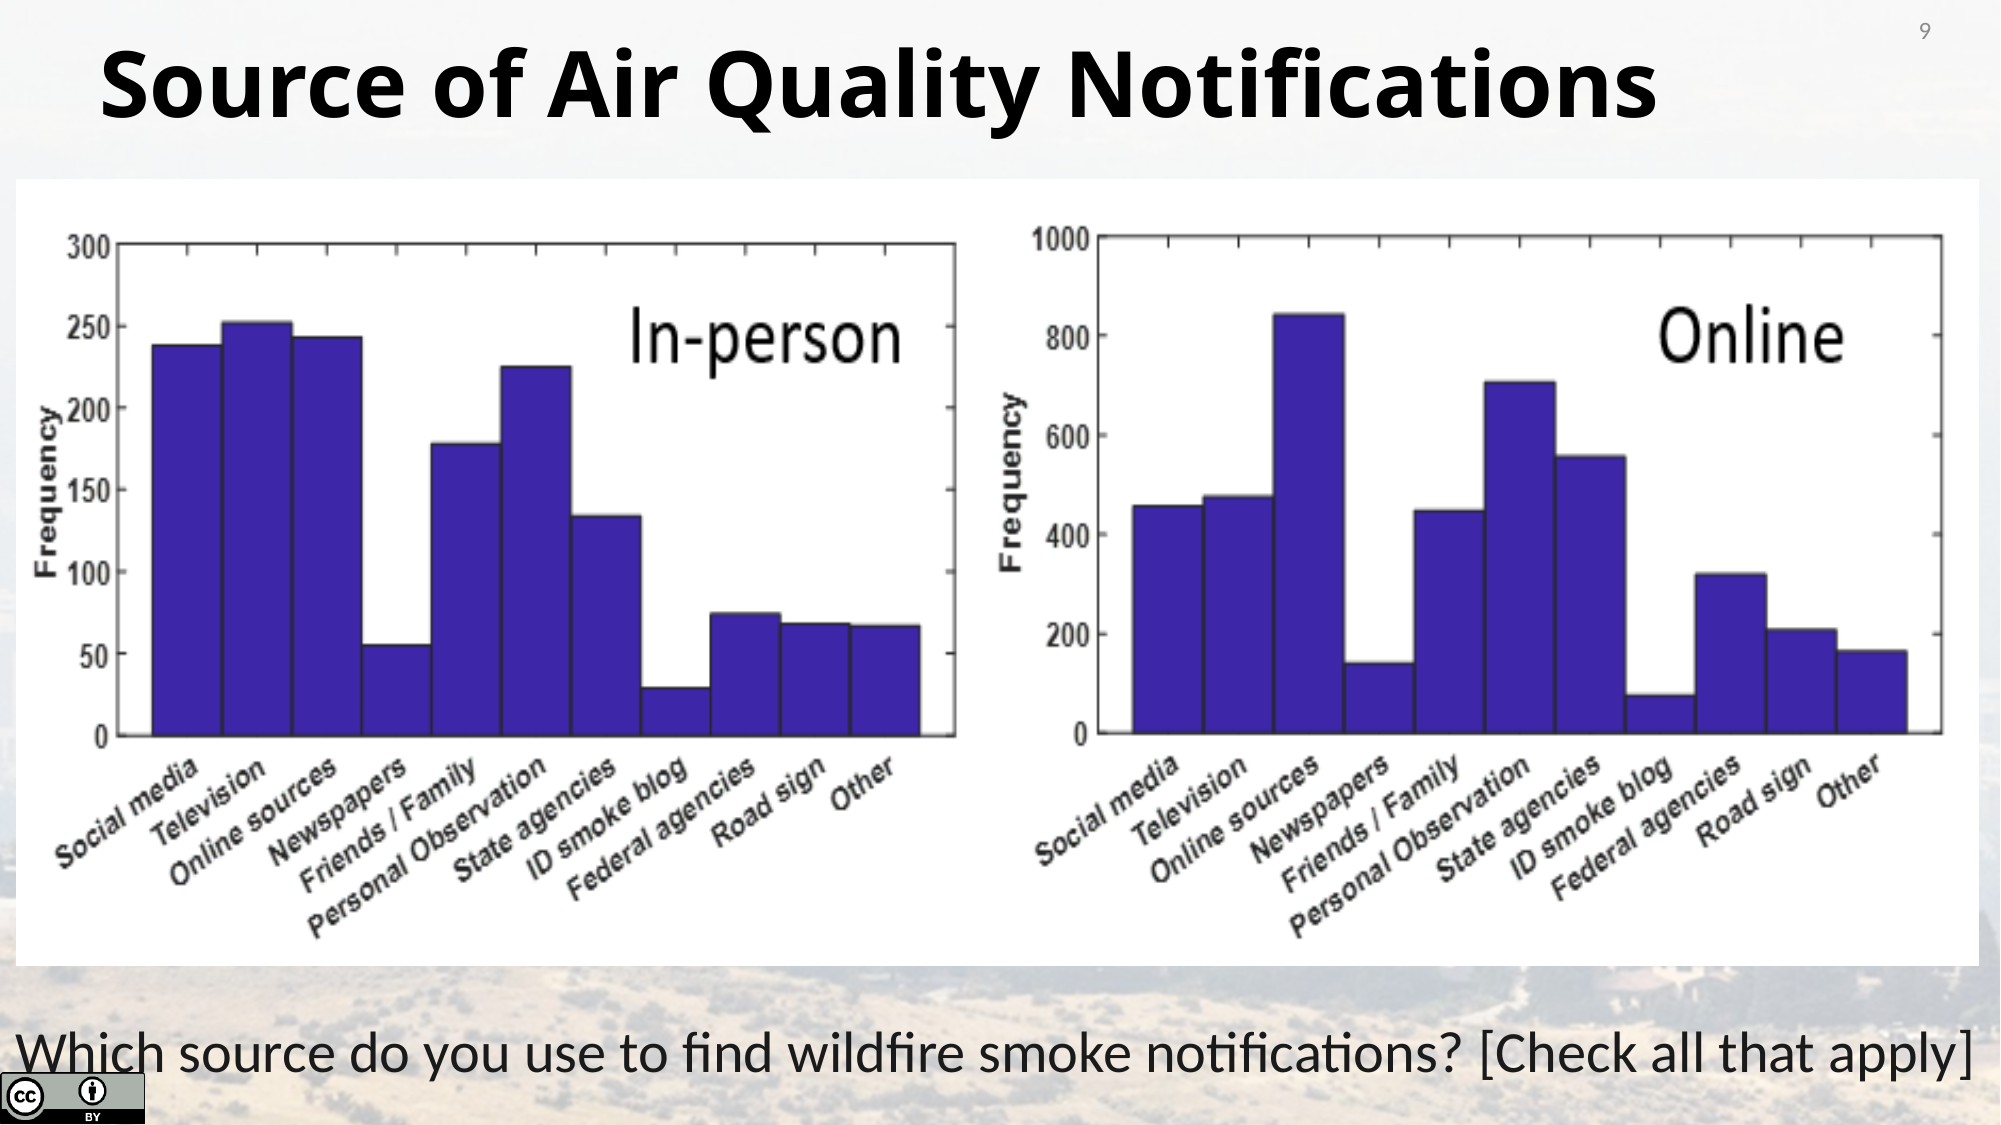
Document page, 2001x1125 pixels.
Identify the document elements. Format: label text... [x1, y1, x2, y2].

text_box Which source do you use to find wildfire smoke notifications? [Check all that apply] [0, 1007, 2000, 1125]
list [16, 179, 1979, 966]
slide_number 9 [1496, 0, 1947, 60]
text_box Over 60% of both groups either received or looked for air quality notifications. [137, 966, 1863, 1014]
title Source of Air Quality Notifications [84, 0, 1810, 179]
